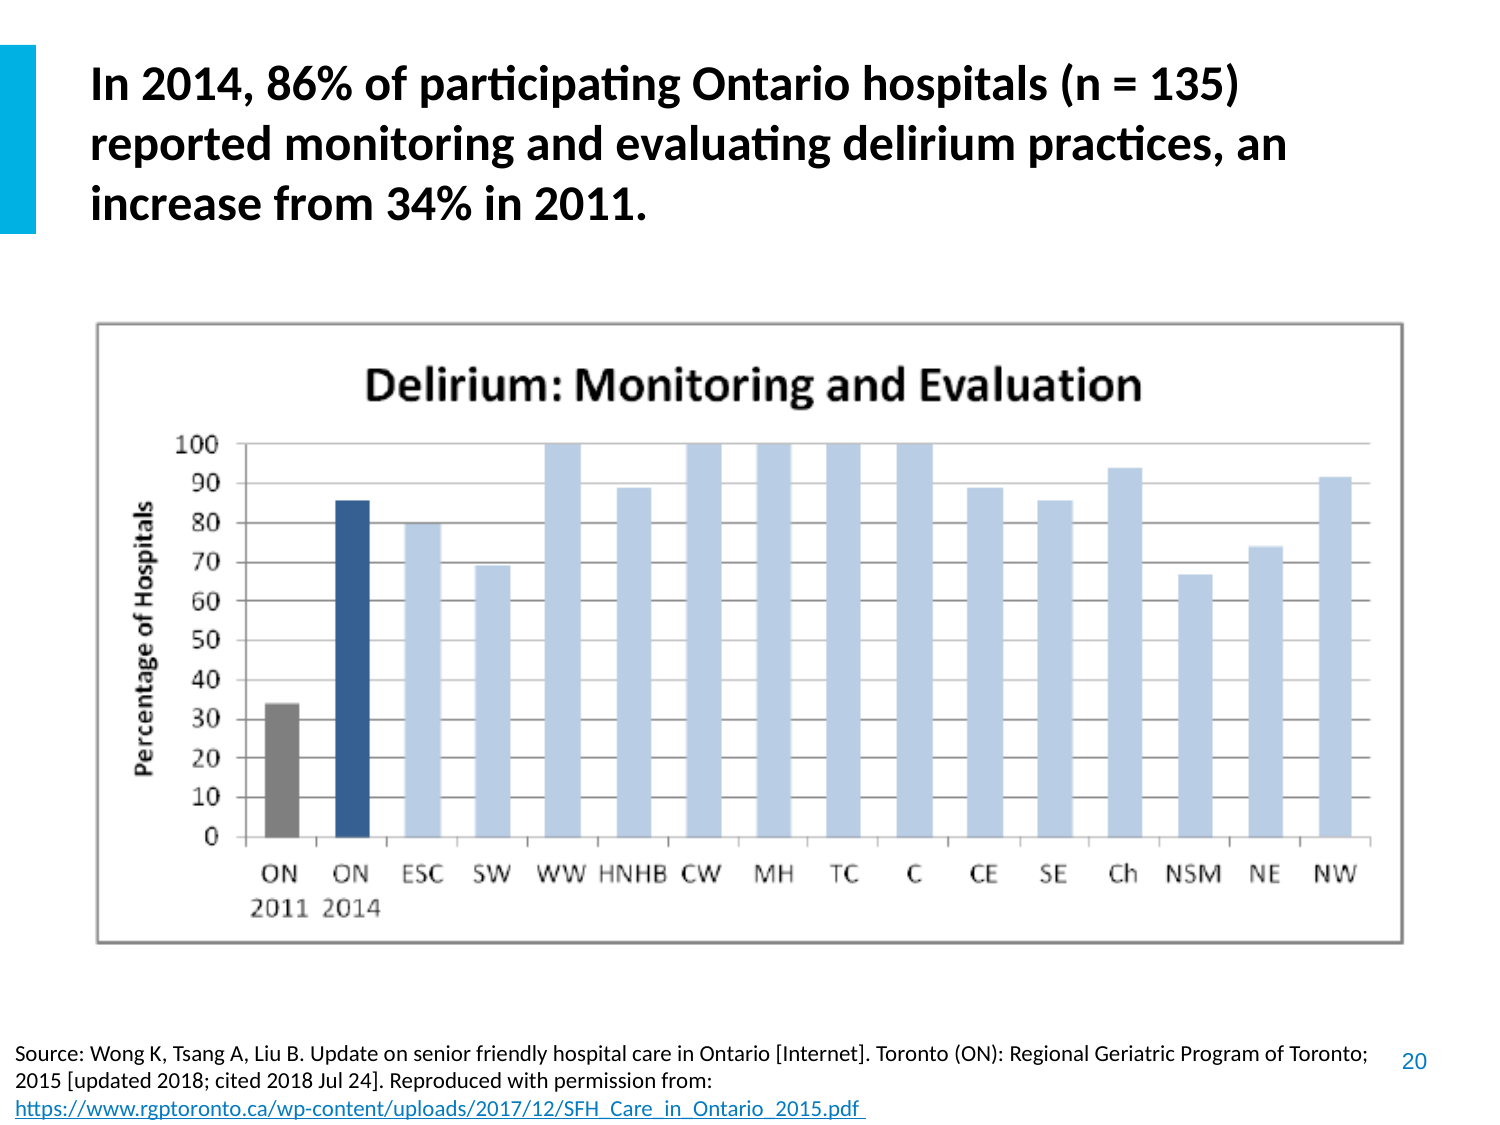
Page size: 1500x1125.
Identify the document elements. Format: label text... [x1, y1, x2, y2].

picture [56, 295, 1444, 963]
title In 2014, 86% of participating Ontario hospitals (n = 135) reported monitoring and evaluating delirium practices, an increase from 34% in 2011. [75, 45, 1428, 237]
text_box Source: Wong K, Tsang A, Liu B. Update on senior friendly hospital care in Ontario [Internet]. Toronto (ON): Regional Geriatric Program of Toronto; 2015 [updated 2018; cited 2018 Jul 24]. Reproduced with permission from: https://www.rgptoronto.ca/wp-content/uploads/2017/12/SFH_Care_in_Ontario_2015.pdf [0, 1030, 1411, 1125]
